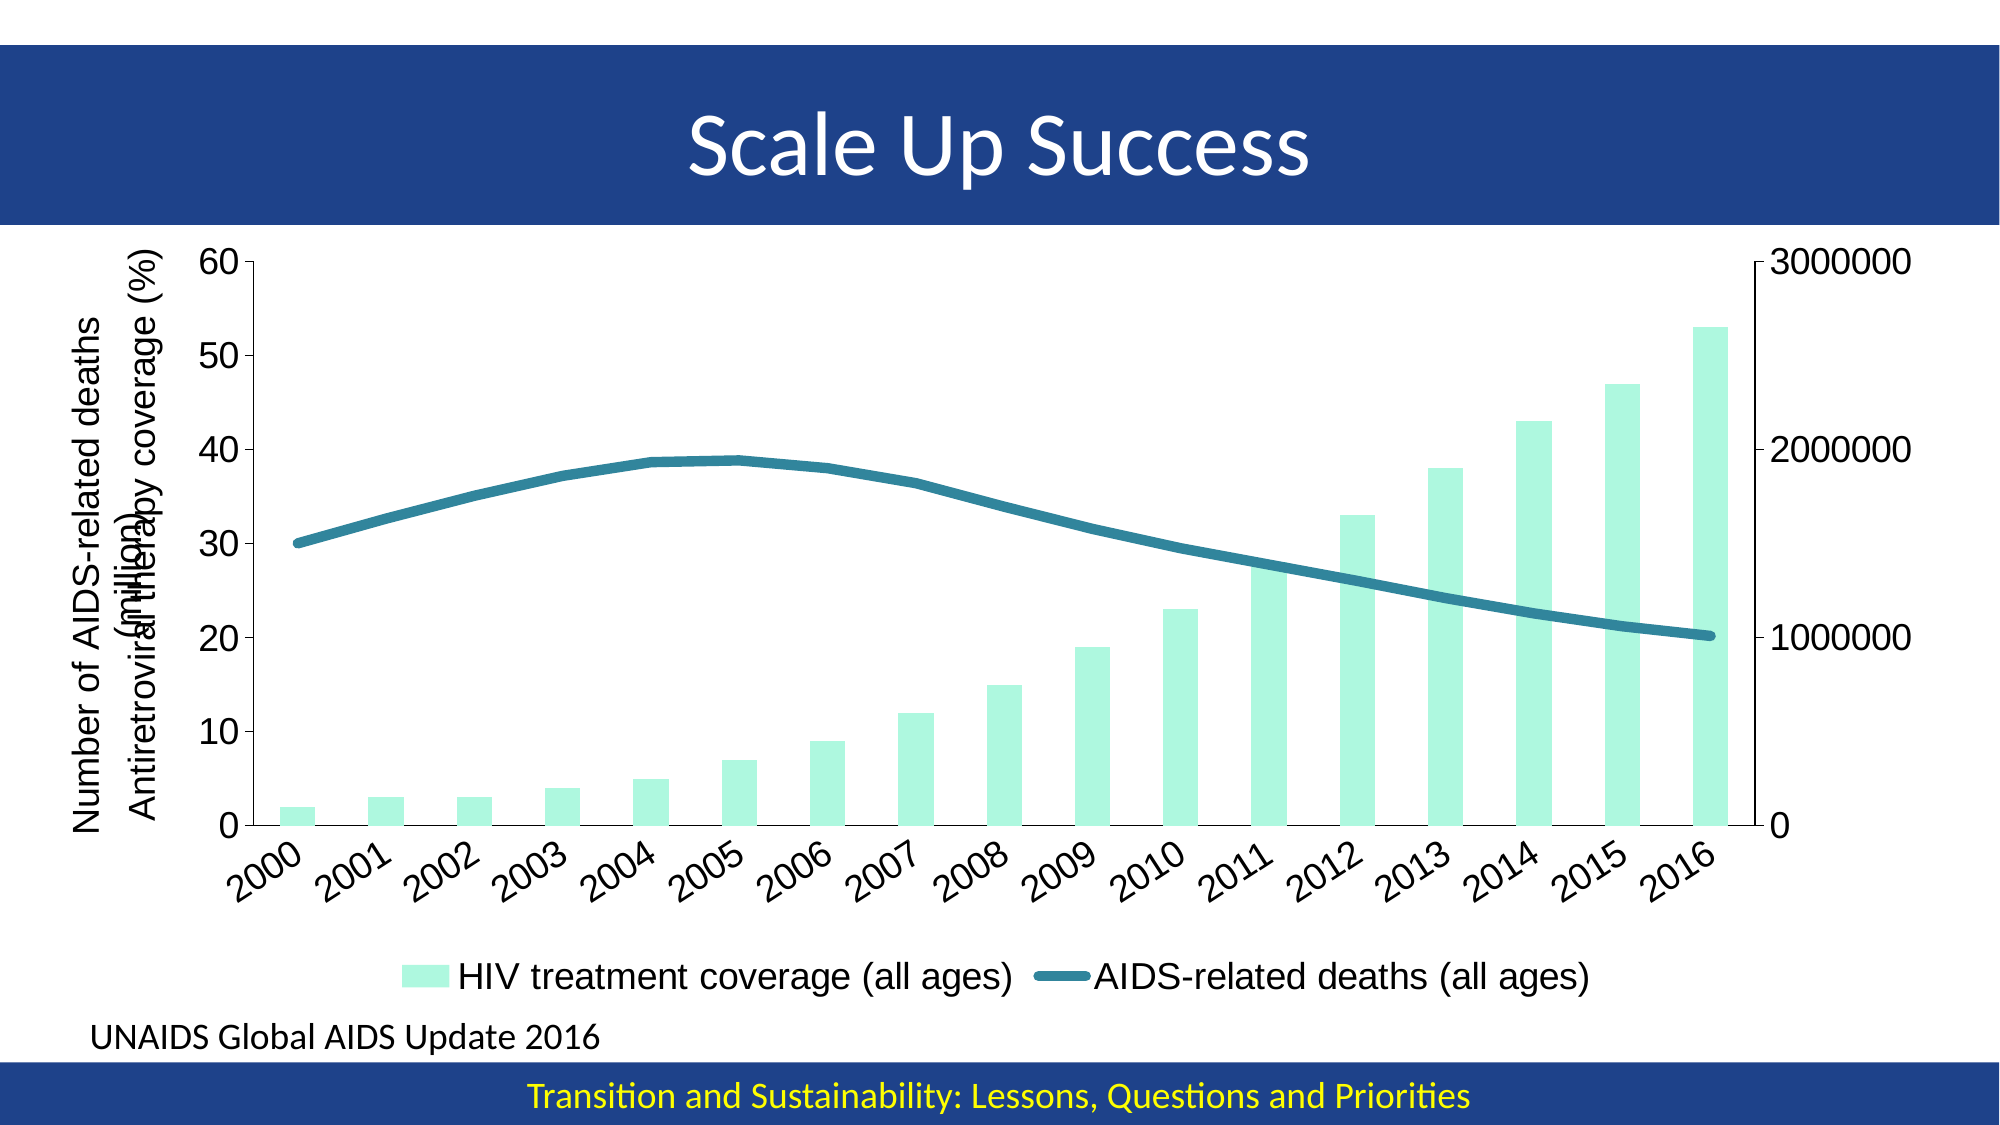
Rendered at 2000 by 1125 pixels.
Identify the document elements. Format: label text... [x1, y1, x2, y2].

text_box UNAIDS Global AIDS Update 2016 [74, 1016, 1000, 1065]
chart [43, 232, 1950, 1006]
title Scale Up Success [99, 45, 1900, 229]
